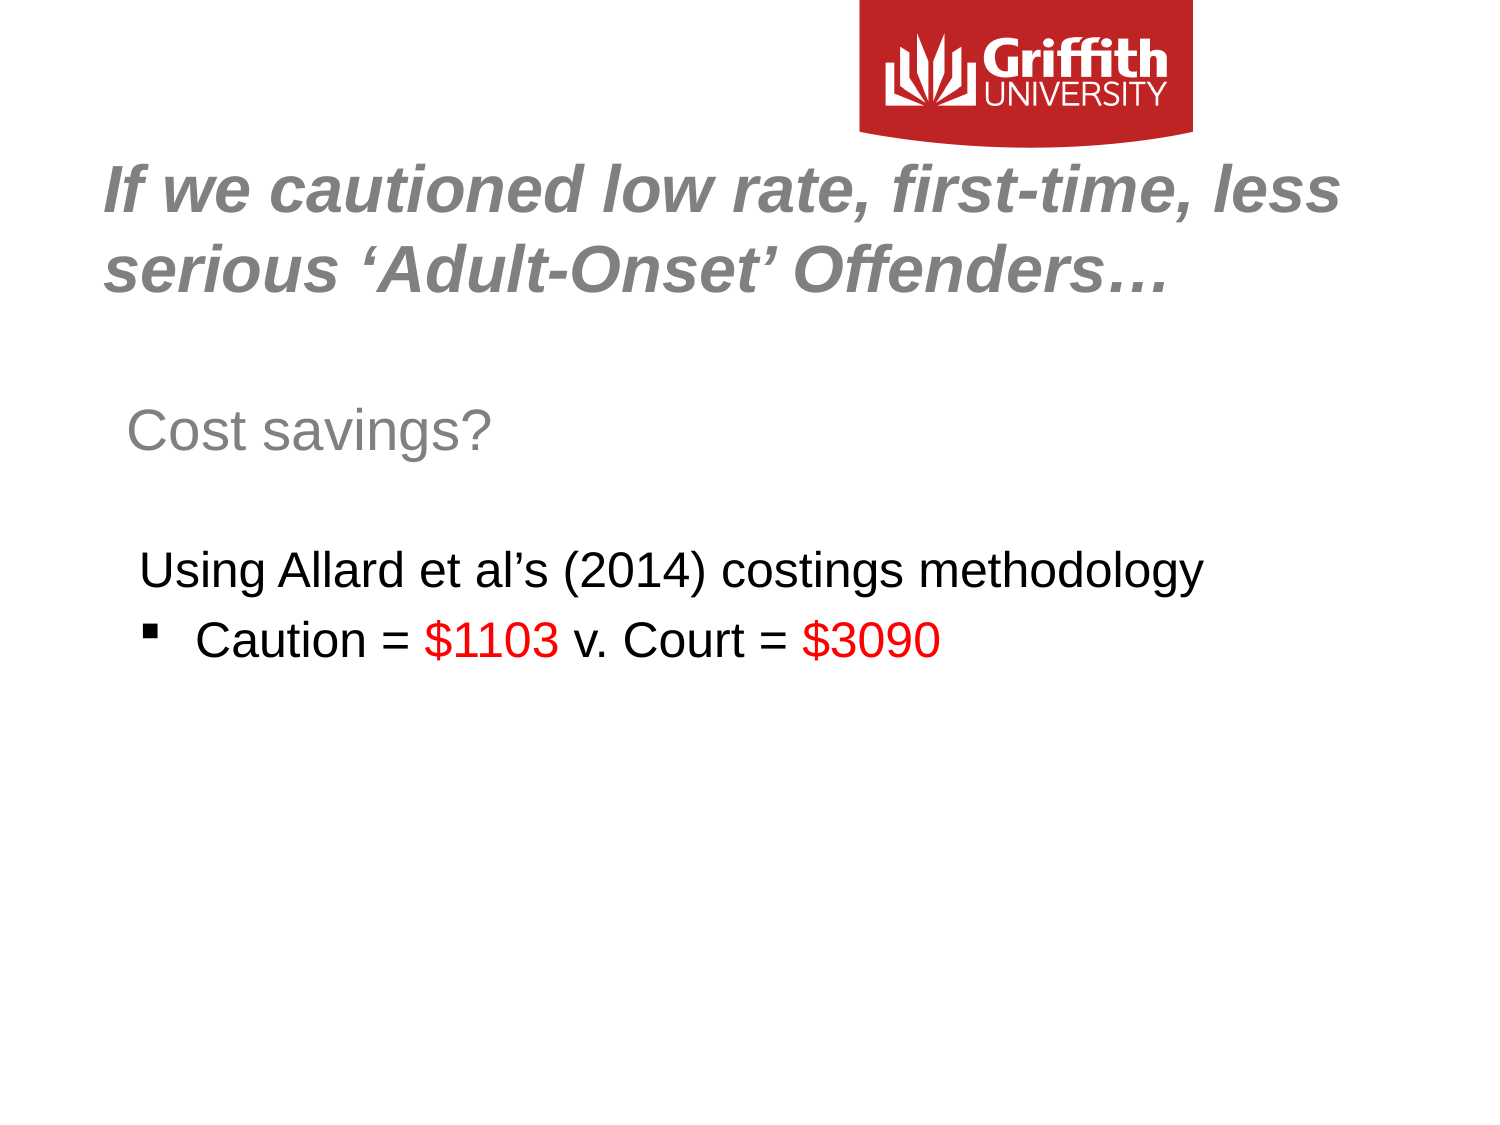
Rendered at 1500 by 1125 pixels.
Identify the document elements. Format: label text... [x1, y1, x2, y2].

text_box Cost savings? [111, 349, 1482, 504]
list Using Allard et al’s (2014) costings methodology Caution = $1103 v. Court = $3090 [123, 504, 1425, 1125]
picture [0, 0, 1500, 177]
title If we cautioned low rate, first-time, less serious ‘Adult-Onset’ Offenders… [88, 148, 1459, 303]
